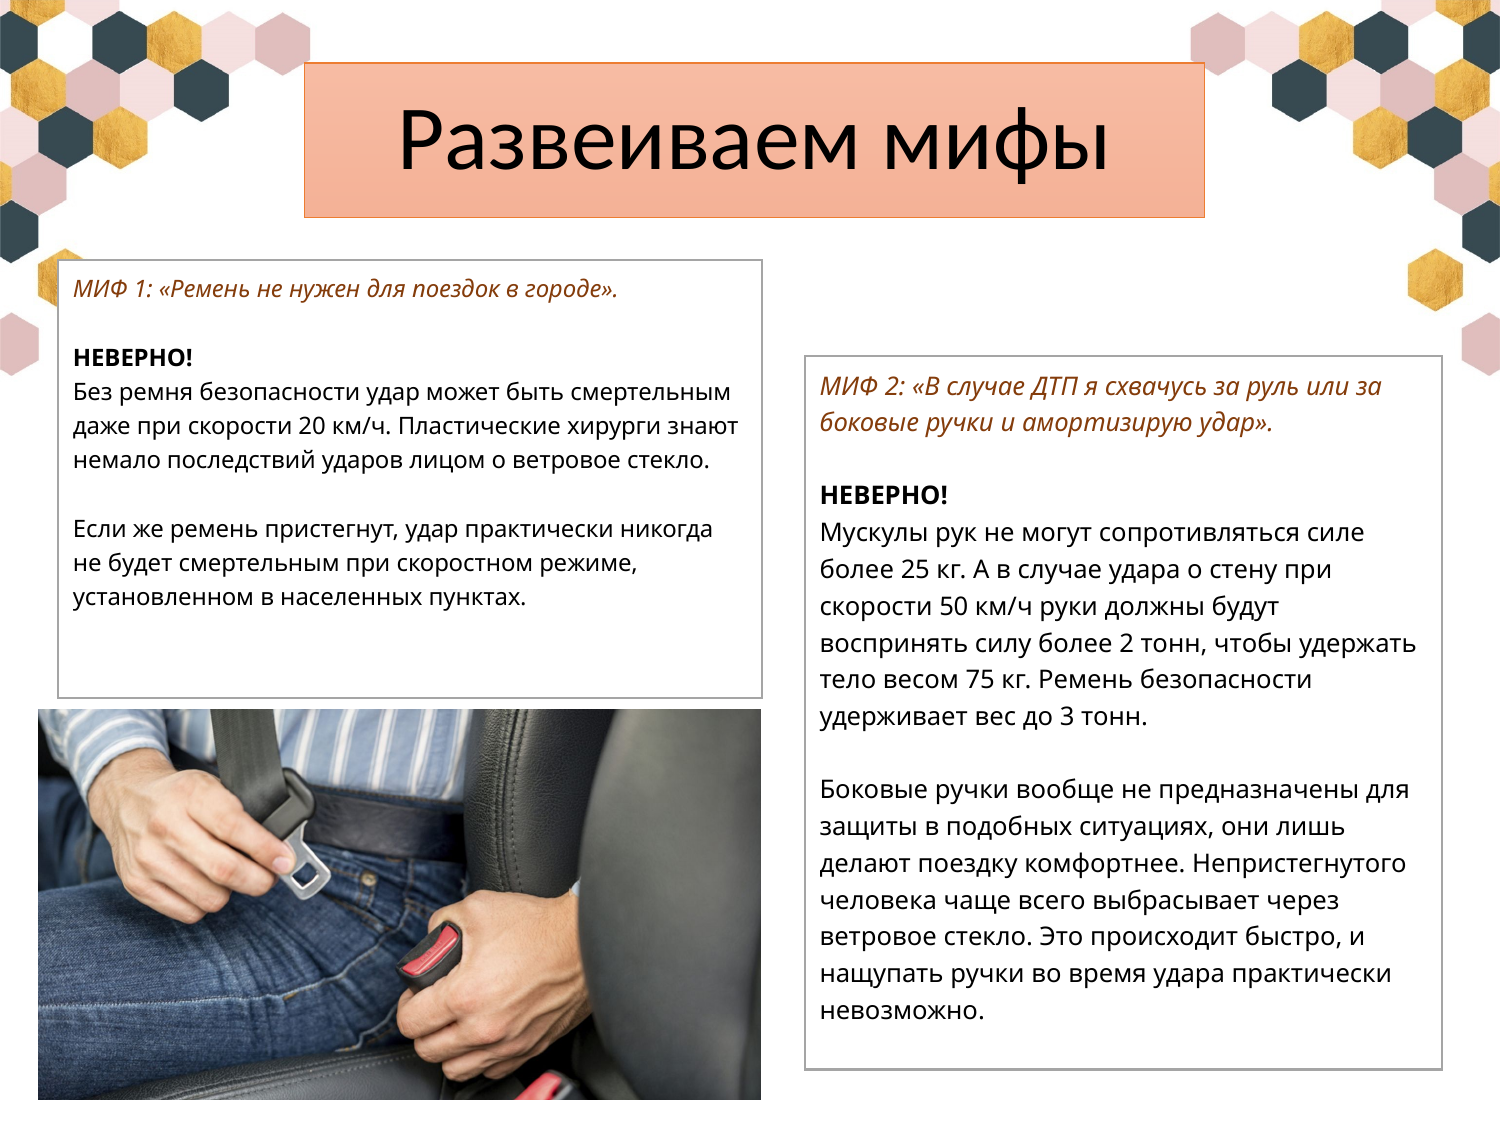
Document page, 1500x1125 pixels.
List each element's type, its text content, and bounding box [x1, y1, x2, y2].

list МИФ 1: «Ремень не нужен для поездок в городе». НЕВЕРНО! Без ремня безопасности удар может быть смертельным даже при скорости 20 км/ч. Пластические хирурги знают немало последствий ударов лицом о ветровое стекло. Если же ремень пристегнут, удар практически никогда не будет смертельным при скоростном режиме, установленном в населенных пунктах. [57, 259, 763, 699]
title Развеиваем мифы [304, 62, 1205, 218]
list МИФ 2: «В случае ДТП я схвачусь за руль или за боковые ручки и амортизирую удар». НЕВЕРНО! Мускулы рук не могут сопротивляться силе более 25 кг. А в случае удара о стену при скорости 50 км/ч руки должны будут воспринять силу более 2 тонн, чтобы удержать тело весом 75 кг. Ремень безопасности удерживает вес до 3 тонн. Боковые ручки вообще не предназначены для защиты в подобных ситуациях, они лишь делают поездку комфортнее. Непристегнутого человека чаще всего выбрасывает через ветровое стекло. Это происходит быстро, и нащупать ручки во время удара практически невозможно. [804, 355, 1443, 1071]
picture [0, 0, 1500, 1125]
